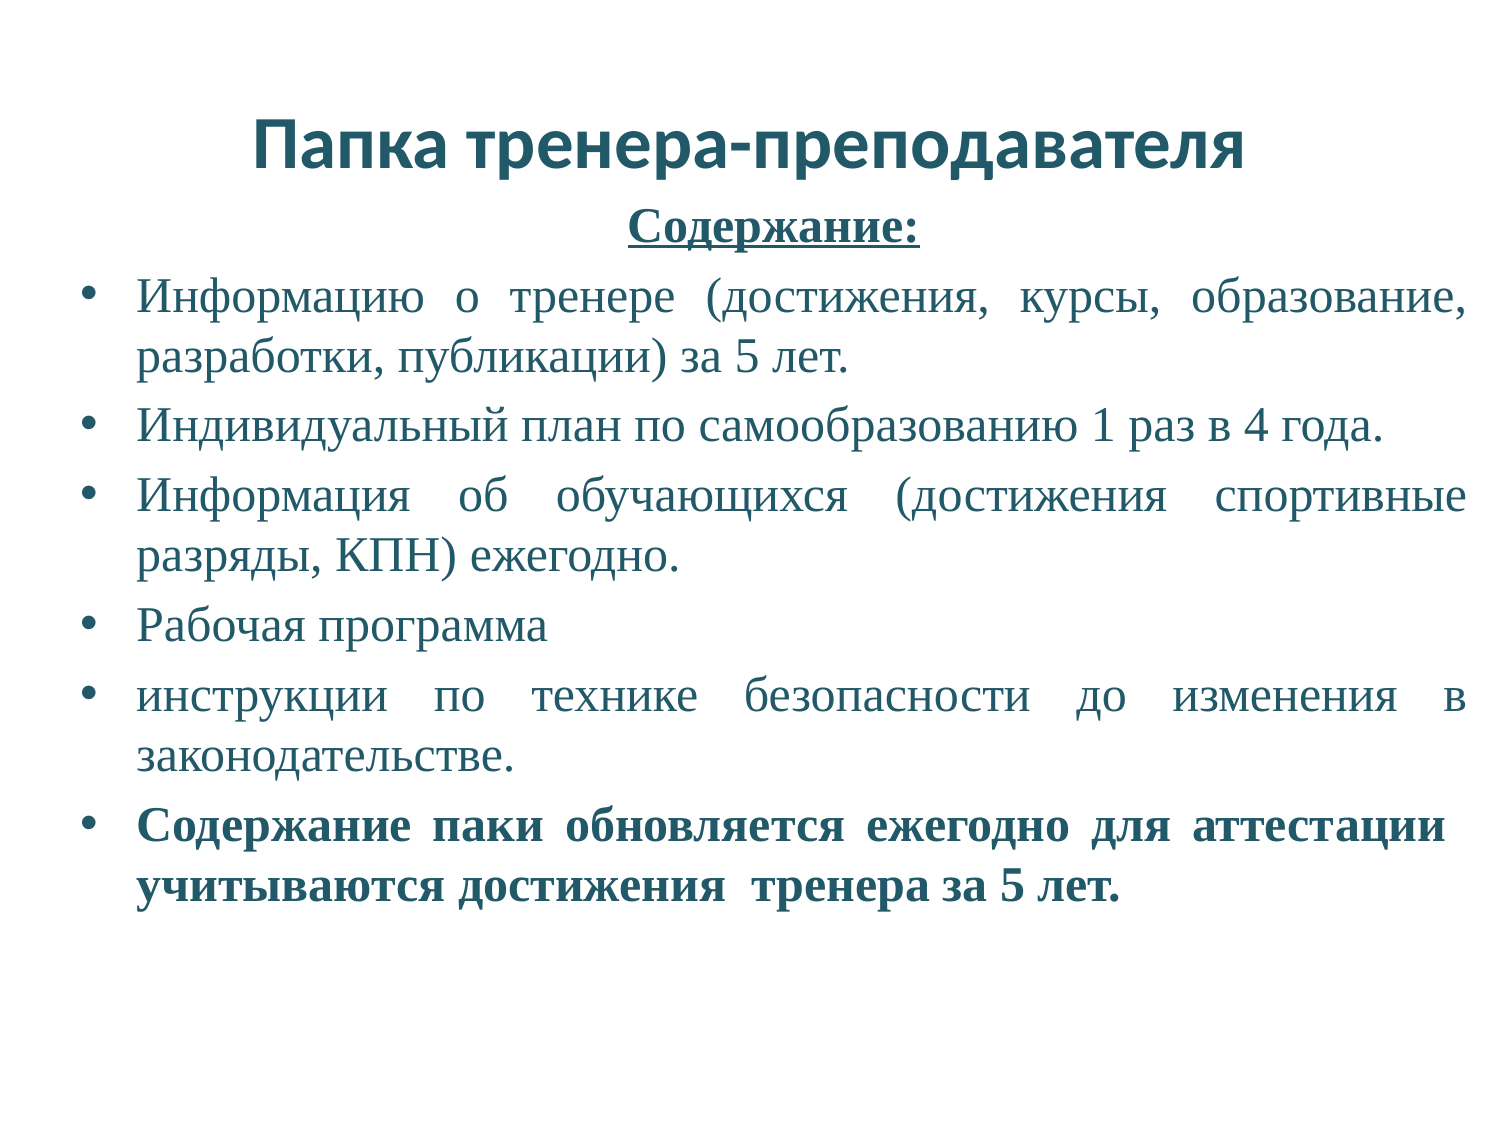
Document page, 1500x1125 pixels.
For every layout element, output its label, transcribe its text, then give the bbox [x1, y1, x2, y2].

list Содержание: Информацию о тренере (достижения, курсы, образование, разработки, публикации) за 5 лет. Индивидуальный план по самообразованию 1 раз в 4 года. Информация об обучающихся (достижения спортивные разряды, КПН) ежегодно. Рабочая программа инструкции по технике безопасности до изменения в законодательстве. Содержание паки обновляется ежегодно для аттестации учитываются достижения тренера за 5 лет. [64, 184, 1483, 1106]
title Папка тренера-преподавателя [75, 45, 1425, 184]
